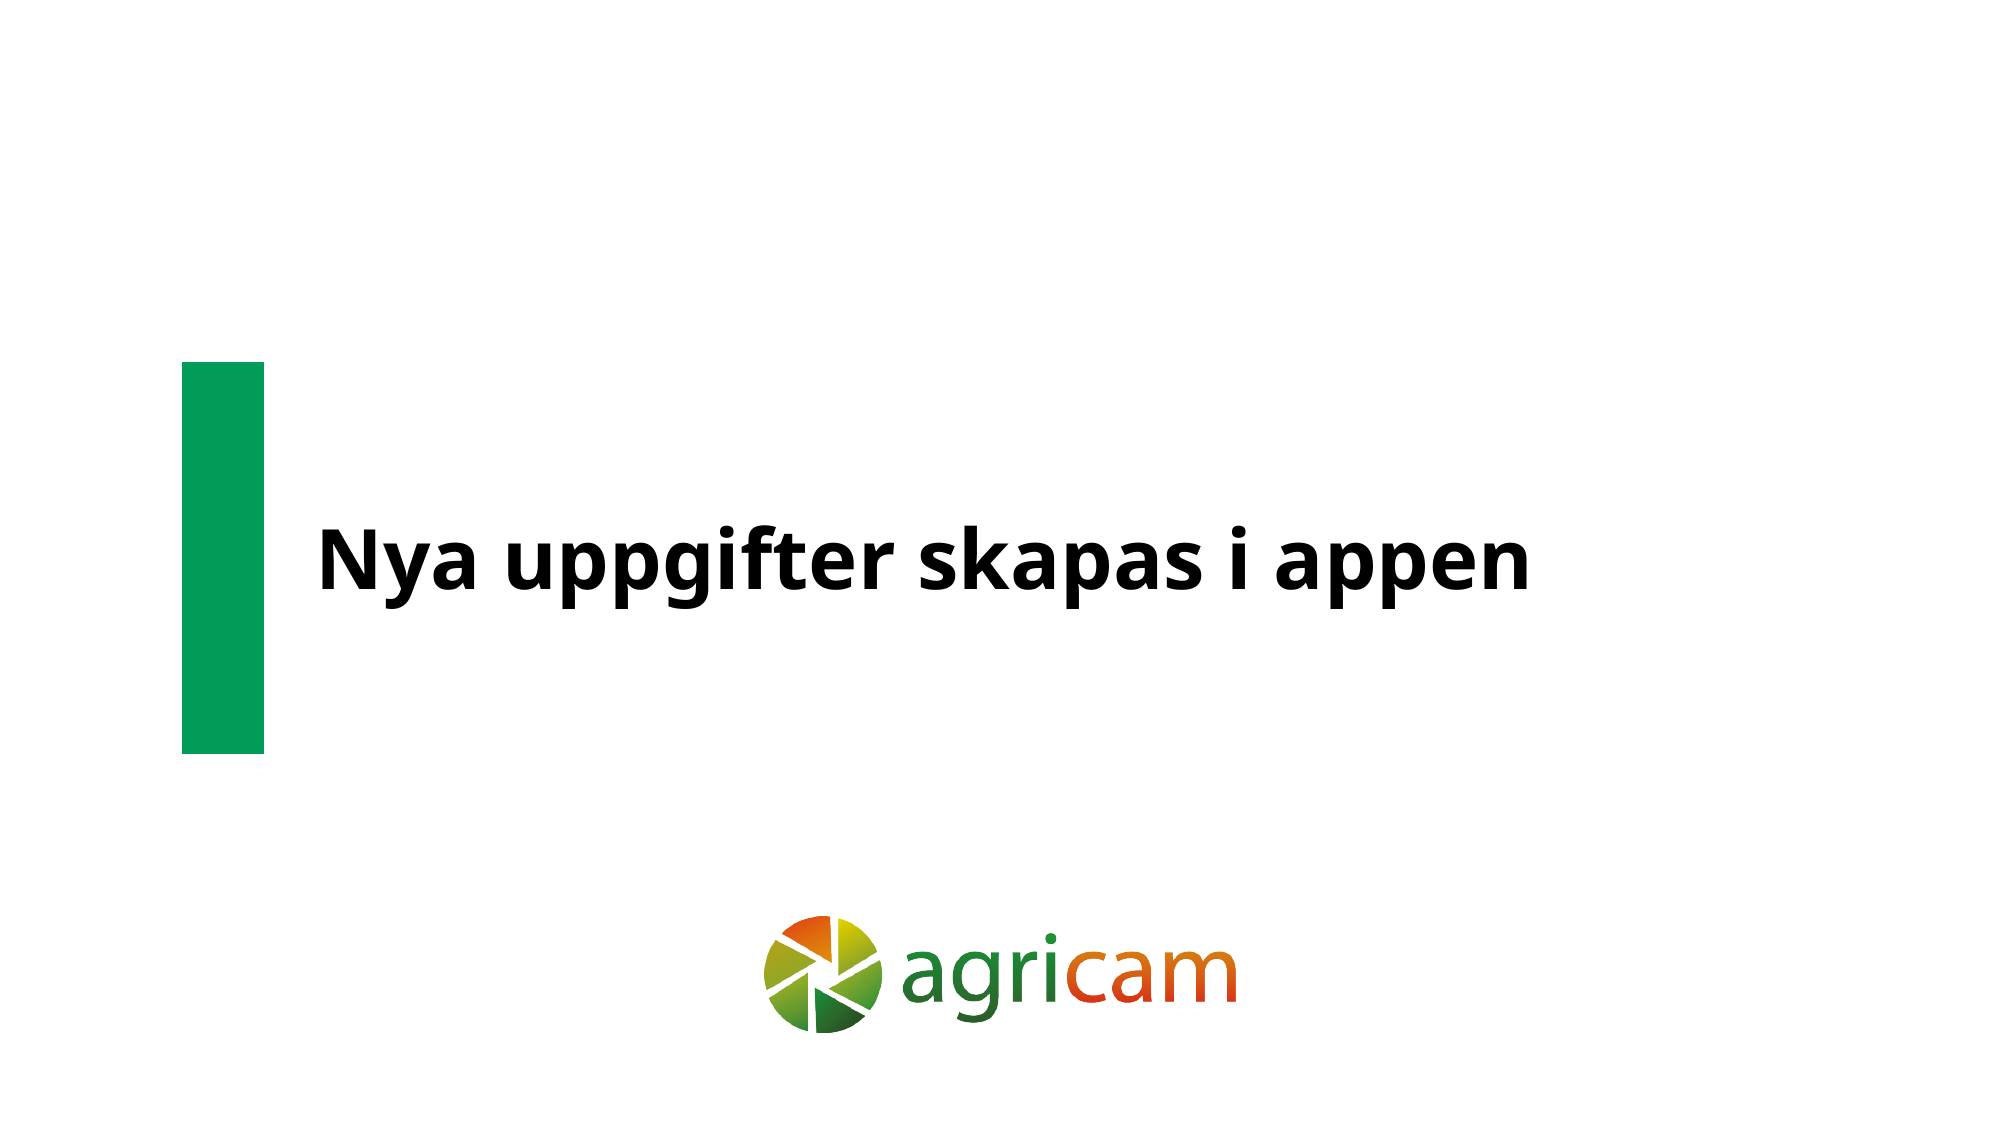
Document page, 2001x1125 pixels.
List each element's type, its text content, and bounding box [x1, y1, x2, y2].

picture [764, 916, 1236, 1033]
picture [182, 362, 264, 754]
title Nya uppgifter skapas i appen [300, 366, 1801, 759]
